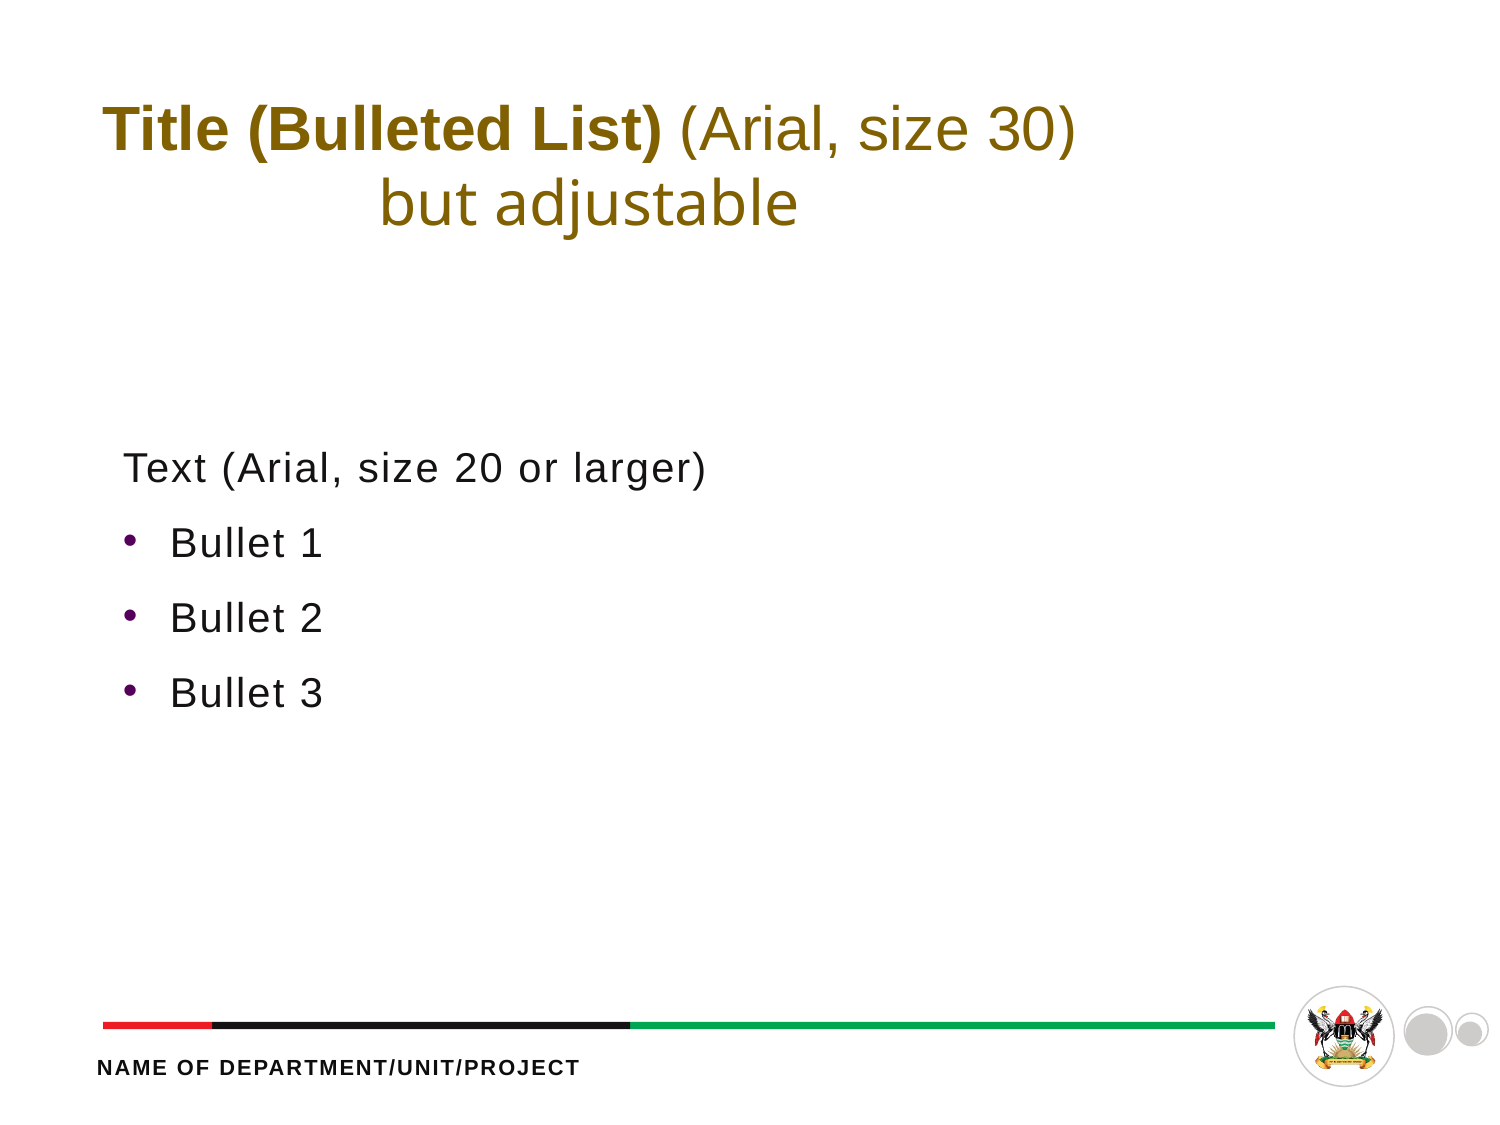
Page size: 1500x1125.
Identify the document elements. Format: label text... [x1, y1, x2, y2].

text_box Text (Arial, size 20 or larger) Bullet 1 Bullet 2 Bullet 3 [108, 408, 1392, 723]
text_box NAME OF DEPARTMENT/UNIT/PROJECT [82, 1046, 1097, 1088]
picture [1305, 1005, 1384, 1071]
text_box Title (Bulleted List) (Arial, size 30) but adjustable [62, 80, 1117, 246]
